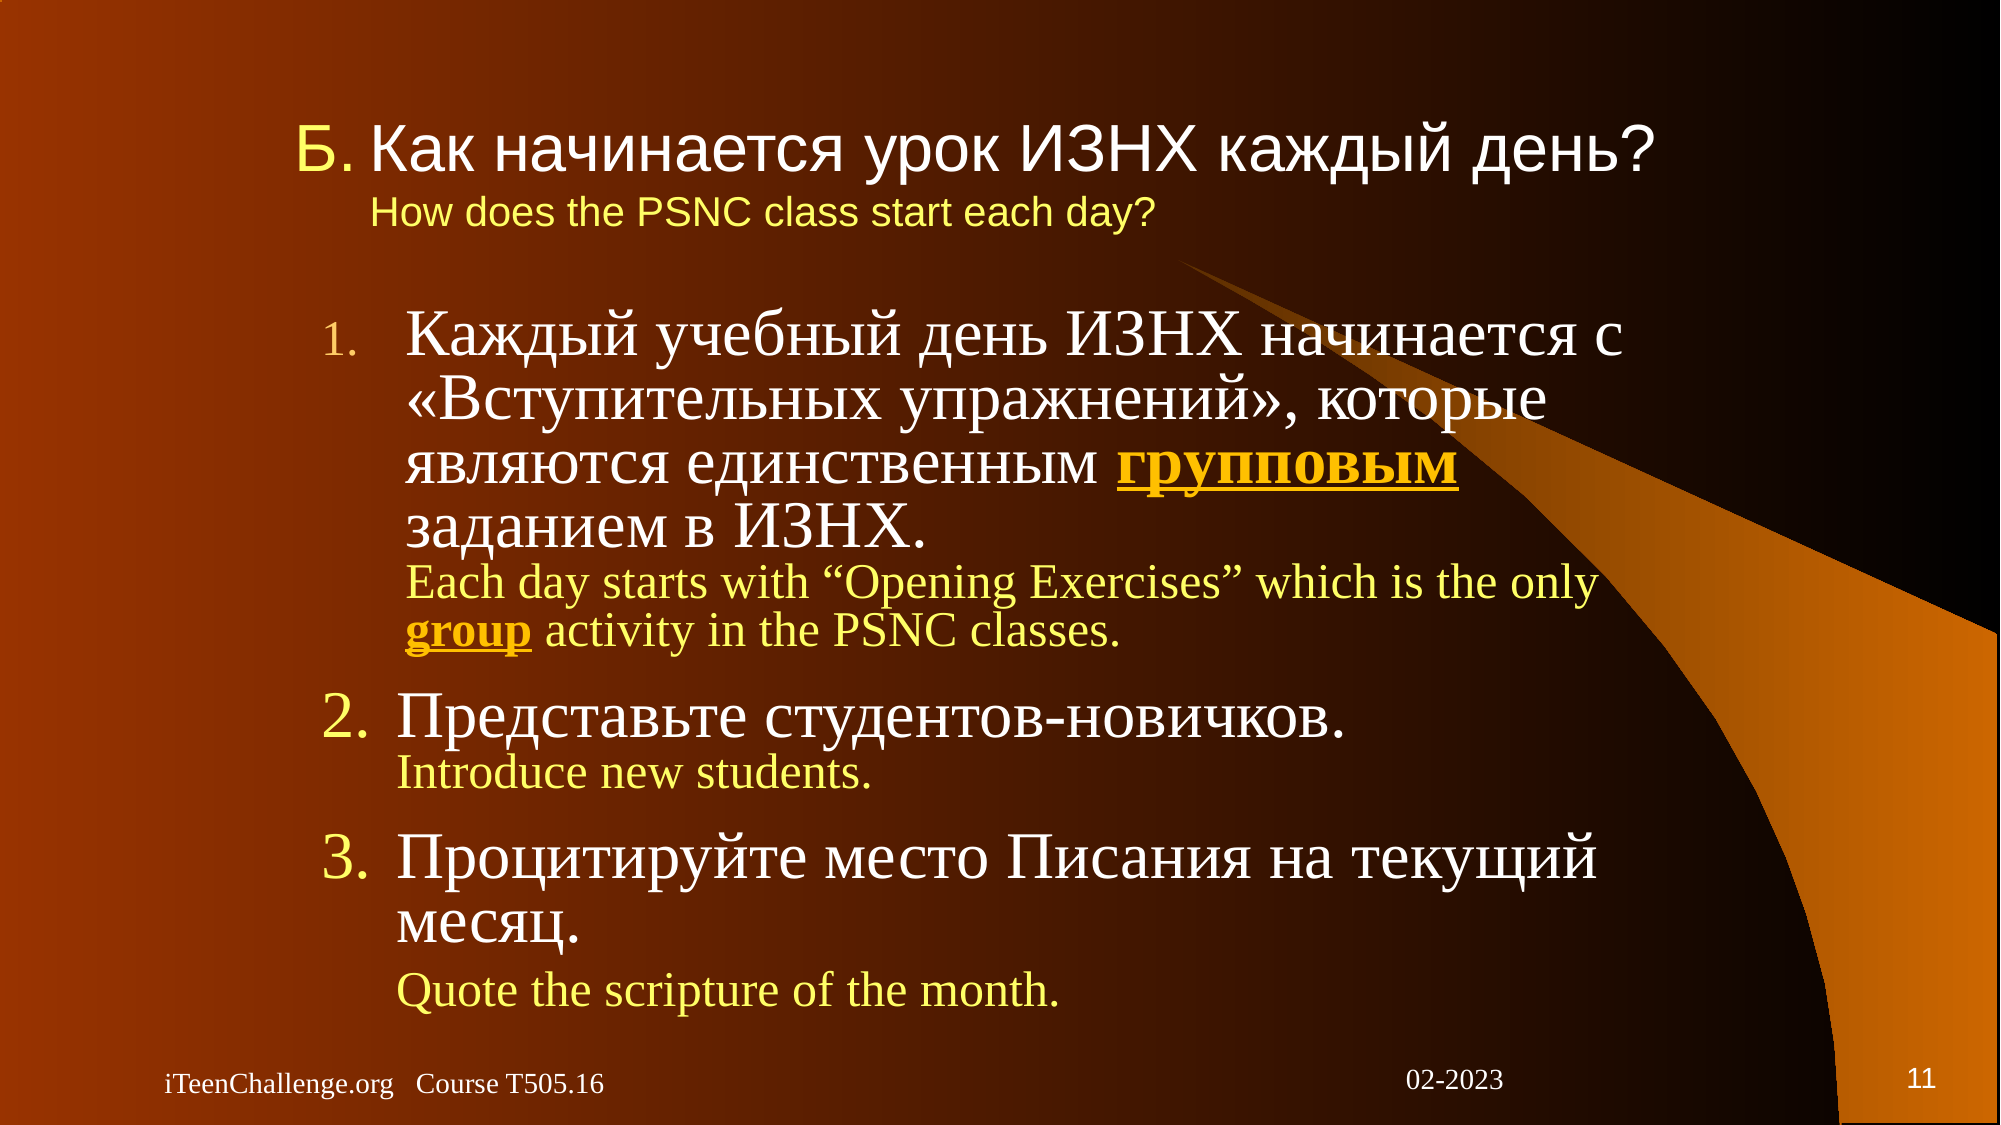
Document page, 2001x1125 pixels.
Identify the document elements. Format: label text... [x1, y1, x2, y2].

slide_number 02-2023 [1102, 1054, 1520, 1110]
footer iTeenChallenge.org Course T505.16 [149, 1044, 1083, 1120]
title Б. Как начинается урок ИЗНХ каждый день? How does the PSNC class start each day? [279, 36, 1721, 303]
slide_number 11 [1535, 1031, 1953, 1095]
list Каждый учебный день ИЗНХ начинается с «Вступительных упражнений», которые являются единственным групповым заданием в ИЗНХ. Each day starts with “Opening Exercises” which is the only group activity in the PSNC classes. 2. Представьте студентов-новичков. Introduce new students. 3. Процитируйте место Писания на текущий месяц. Quote the scripture of the month. [291, 296, 1727, 1054]
